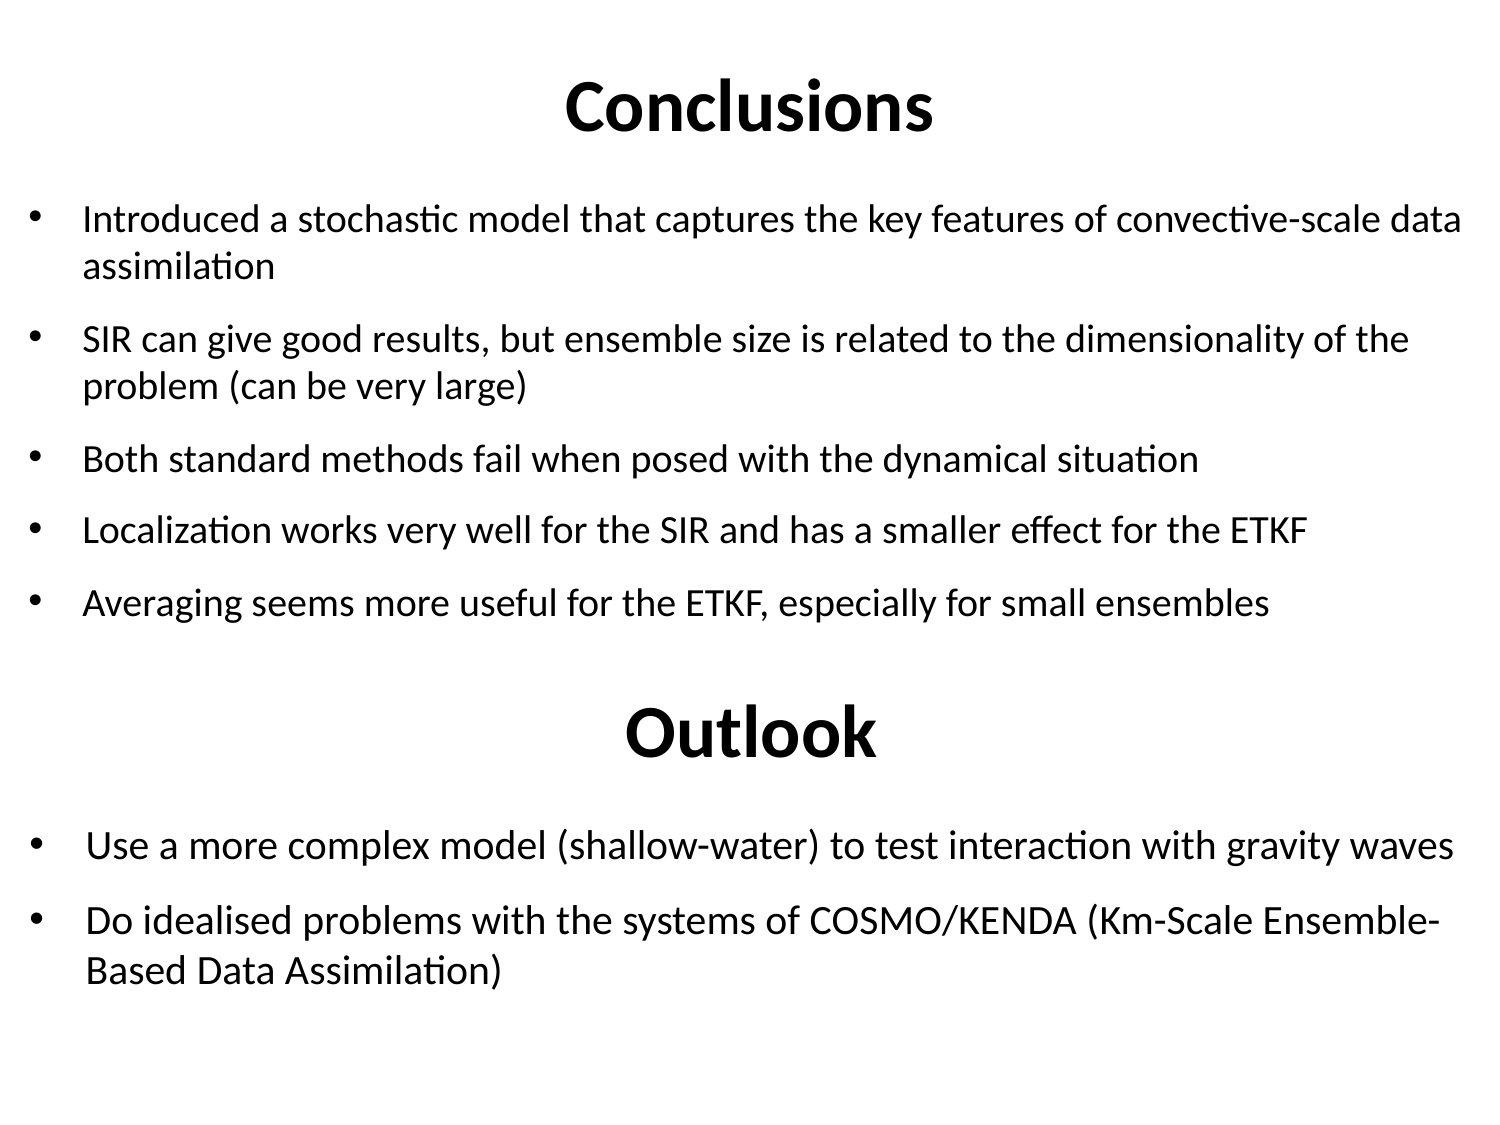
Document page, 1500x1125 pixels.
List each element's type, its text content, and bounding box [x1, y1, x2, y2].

text_box Use a more complex model (shallow-water) to test interaction with gravity waves Do idealised problems with the systems of COSMO/KENDA (Km-Scale Ensemble-Based Data Assimilation) [14, 810, 1481, 1125]
text_box Outlook [76, 656, 1427, 799]
title Conclusions [75, 30, 1425, 173]
list Introduced a stochastic model that captures the key features of convective-scale data assimilation SIR can give good results, but ensemble size is related to the dimensionality of the problem (can be very large) Both standard methods fail when posed with the dynamical situation Localization works very well for the SIR and has a smaller effect for the ETKF Averaging seems more useful for the ETKF, especially for small ensembles [13, 184, 1480, 634]
